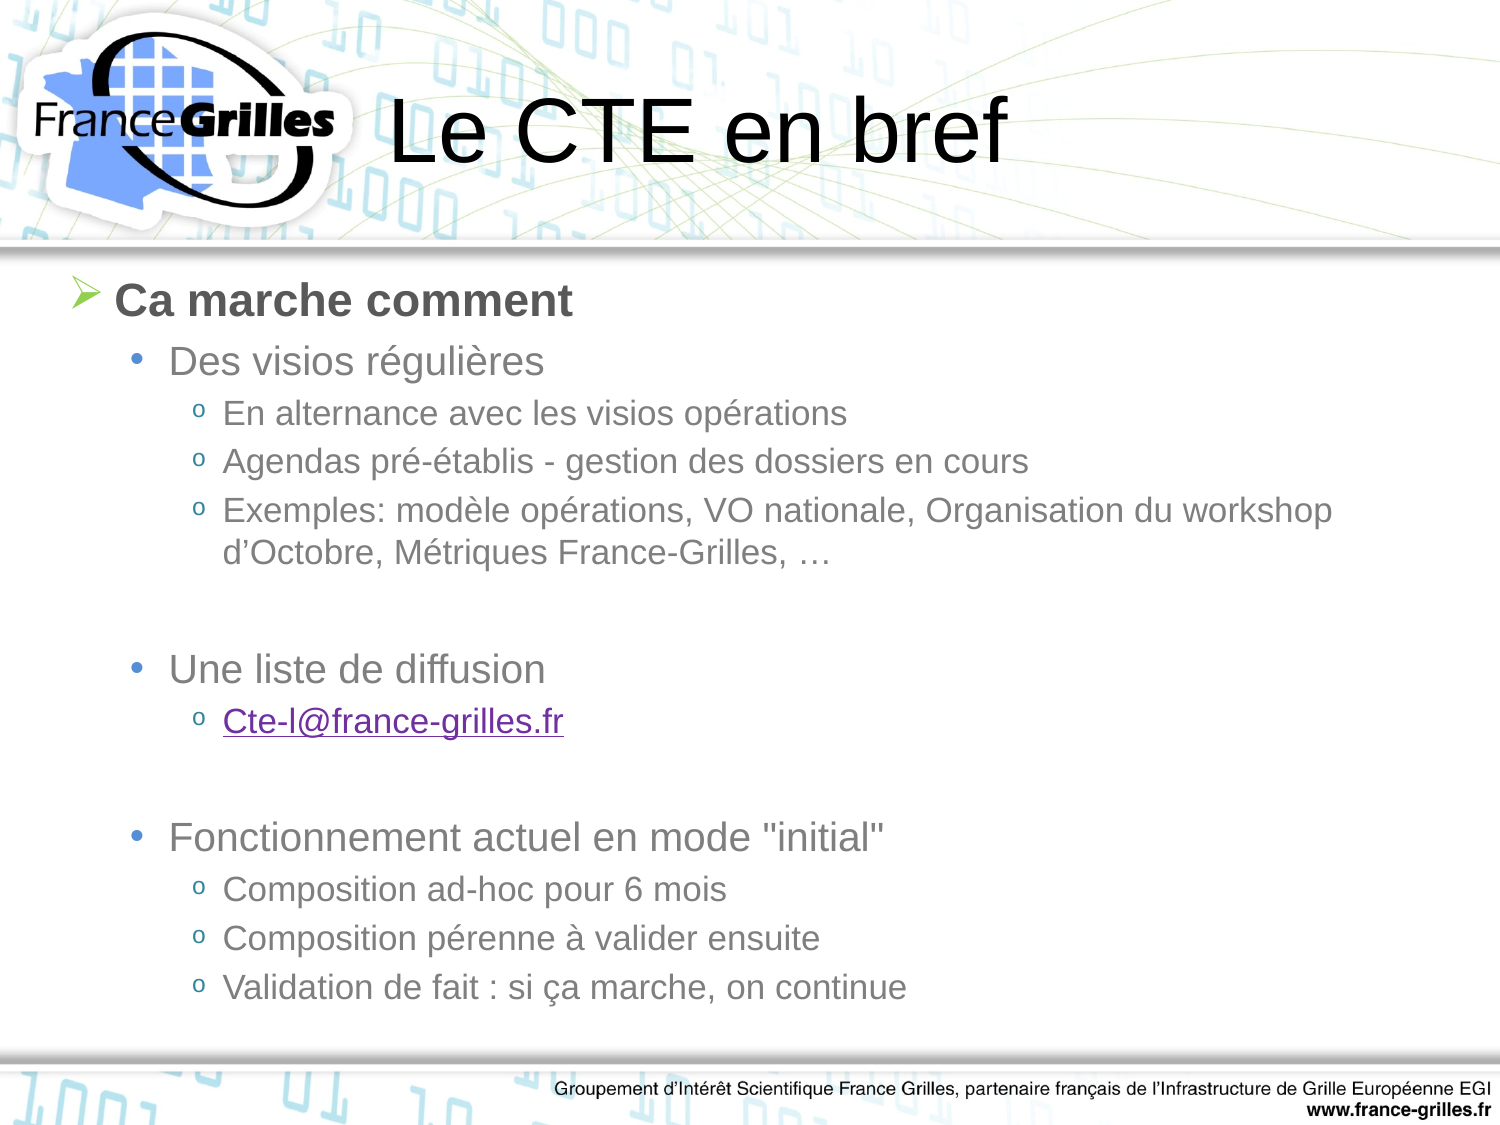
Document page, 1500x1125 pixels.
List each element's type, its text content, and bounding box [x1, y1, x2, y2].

list Ca marche comment Des visios régulières En alternance avec les visios opérations Agendas pré-établis - gestion des dossiers en cours Exemples: modèle opérations, VO nationale, Organisation du workshop d’Octobre, Métriques France-Grilles, … Une liste de diffusion Cte-l@france-grilles.fr Fonctionnement actuel en mode "initial" Composition ad-hoc pour 6 mois Composition pérenne à valider ensuite Validation de fait : si ça marche, on continue [52, 262, 1460, 1024]
title Le CTE en bref [371, 30, 1460, 221]
picture [0, 0, 1500, 1125]
